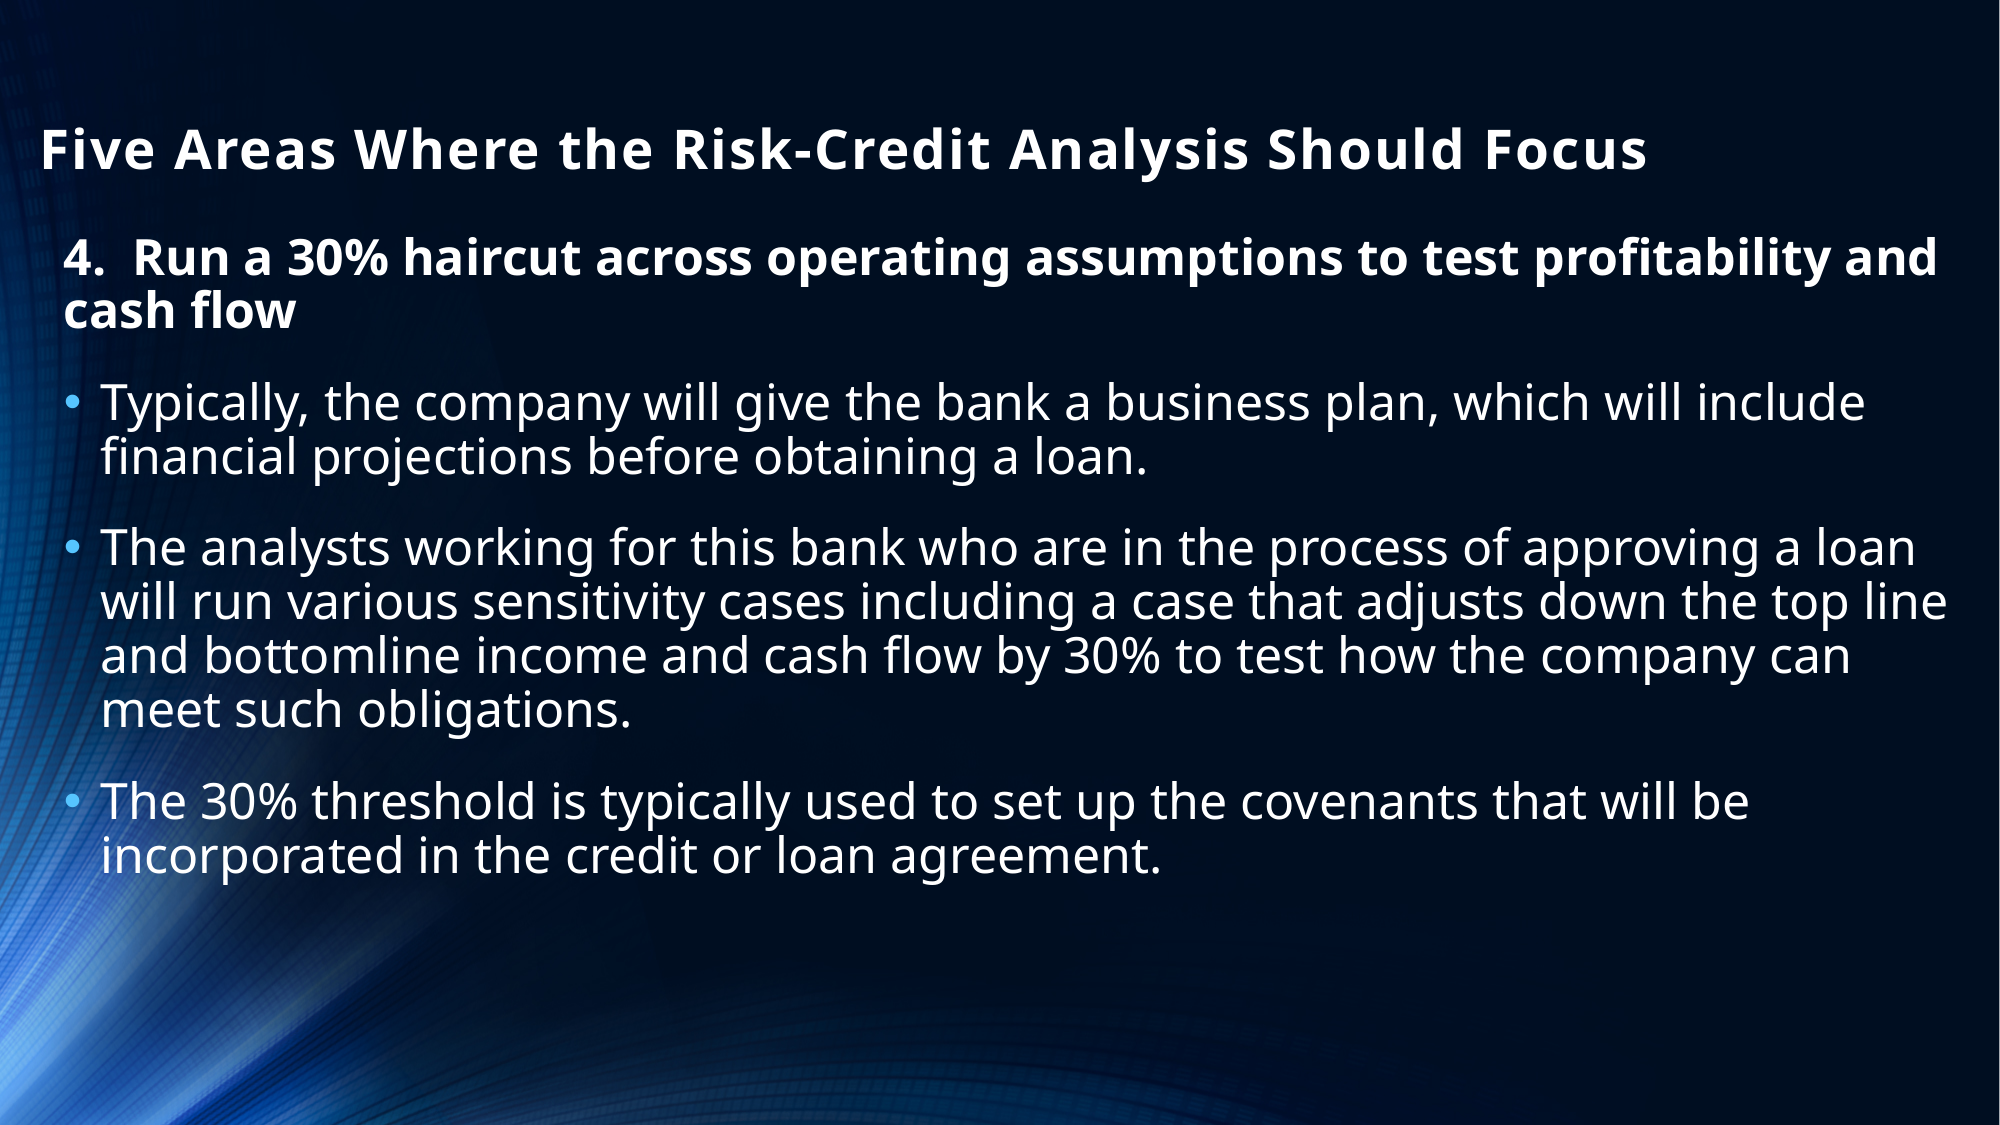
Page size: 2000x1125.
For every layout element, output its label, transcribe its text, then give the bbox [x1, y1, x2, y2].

list 4. Run a 30% haircut across operating assumptions to test profitability and cash flow Typically, the company will give the bank a business plan, which will include financial projections before obtaining a loan. The analysts working for this bank who are in the process of approving a loan will run various sensitivity cases including a case that adjusts down the top line and bottomline income and cash flow by 30% to test how the company can meet such obligations. The 30% threshold is typically used to set up the covenants that will be incorporated in the credit or loan agreement. [48, 224, 1988, 1063]
picture [0, 0, 2000, 1125]
title Five Areas Where the Risk-Credit Analysis Should Focus [24, 87, 1763, 190]
